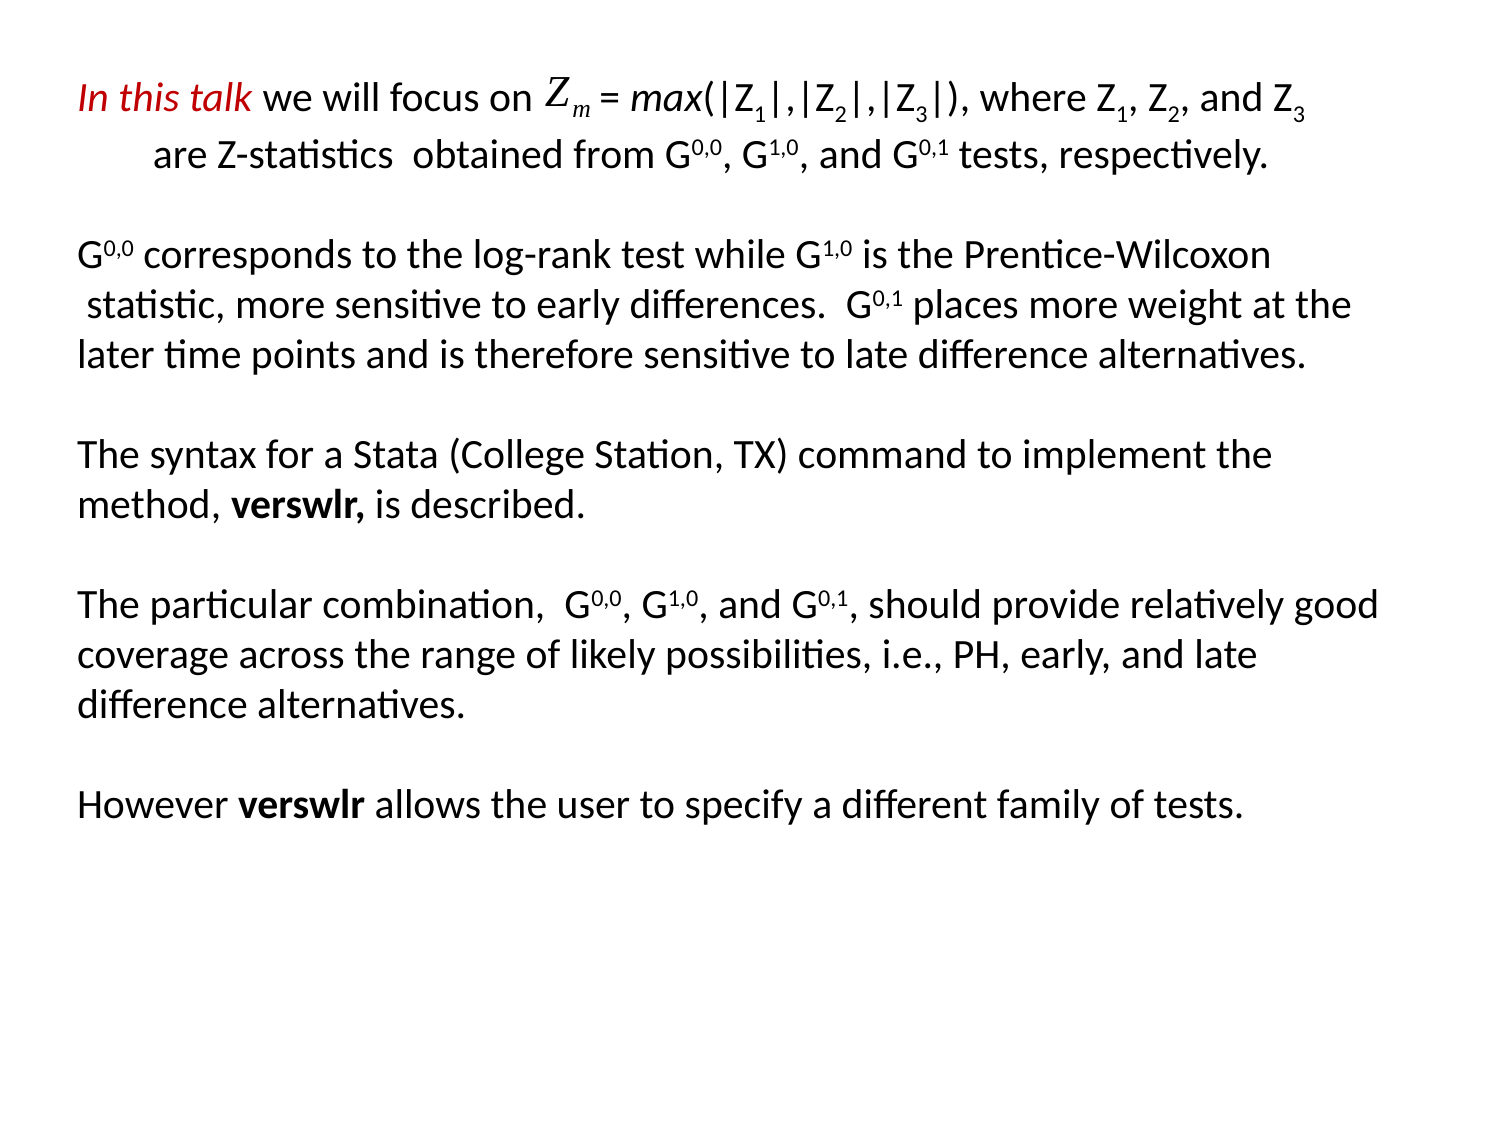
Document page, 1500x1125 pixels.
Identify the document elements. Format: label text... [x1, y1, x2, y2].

text_box In this talk we will focus on = max(|Z1|,|Z2|,|Z3|), where Z1, Z2, and Z3 are Z-statistics obtained from G0,0, G1,0, and G0,1 tests, respectively. G0,0 corresponds to the log-rank test while G1,0 is the Prentice-Wilcoxon statistic, more sensitive to early differences. G0,1 places more weight at the later time points and is therefore sensitive to late difference alternatives. The syntax for a Stata (College Station, TX) command to implement the method, verswlr, is described. The particular combination, G0,0, G1,0, and G0,1, should provide relatively good coverage across the range of likely possibilities, i.e., PH, early, and late difference alternatives. However verswlr allows the user to specify a different family of tests. [62, 62, 1400, 1118]
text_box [537, 62, 601, 129]
